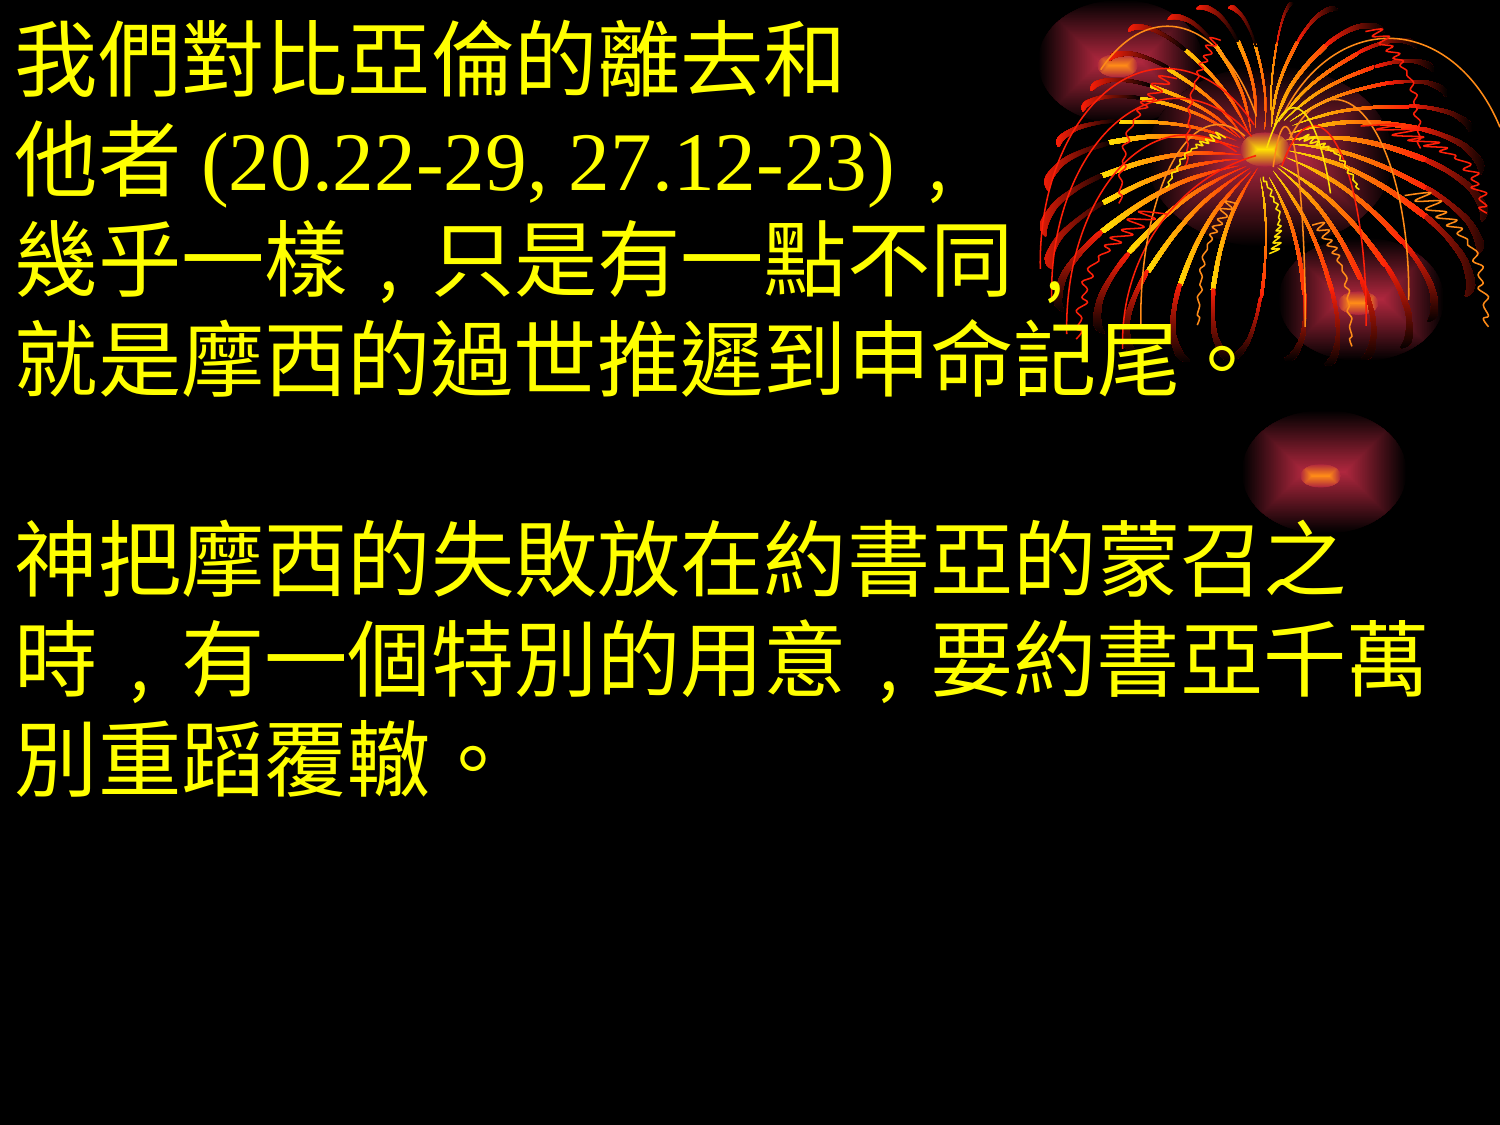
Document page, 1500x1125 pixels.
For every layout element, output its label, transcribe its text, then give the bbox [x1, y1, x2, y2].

text_box 我們對比亞倫的離去和 他者(20.22-29, 27.12-23)﹐ 幾乎一樣﹐只是有一點不同﹐ 就是摩西的過世推遲到申命記尾。 神把摩西的失敗放在約書亞的蒙召之時﹐有一個特別的用意﹐要約書亞千萬別重蹈覆轍。 [0, 0, 1500, 815]
